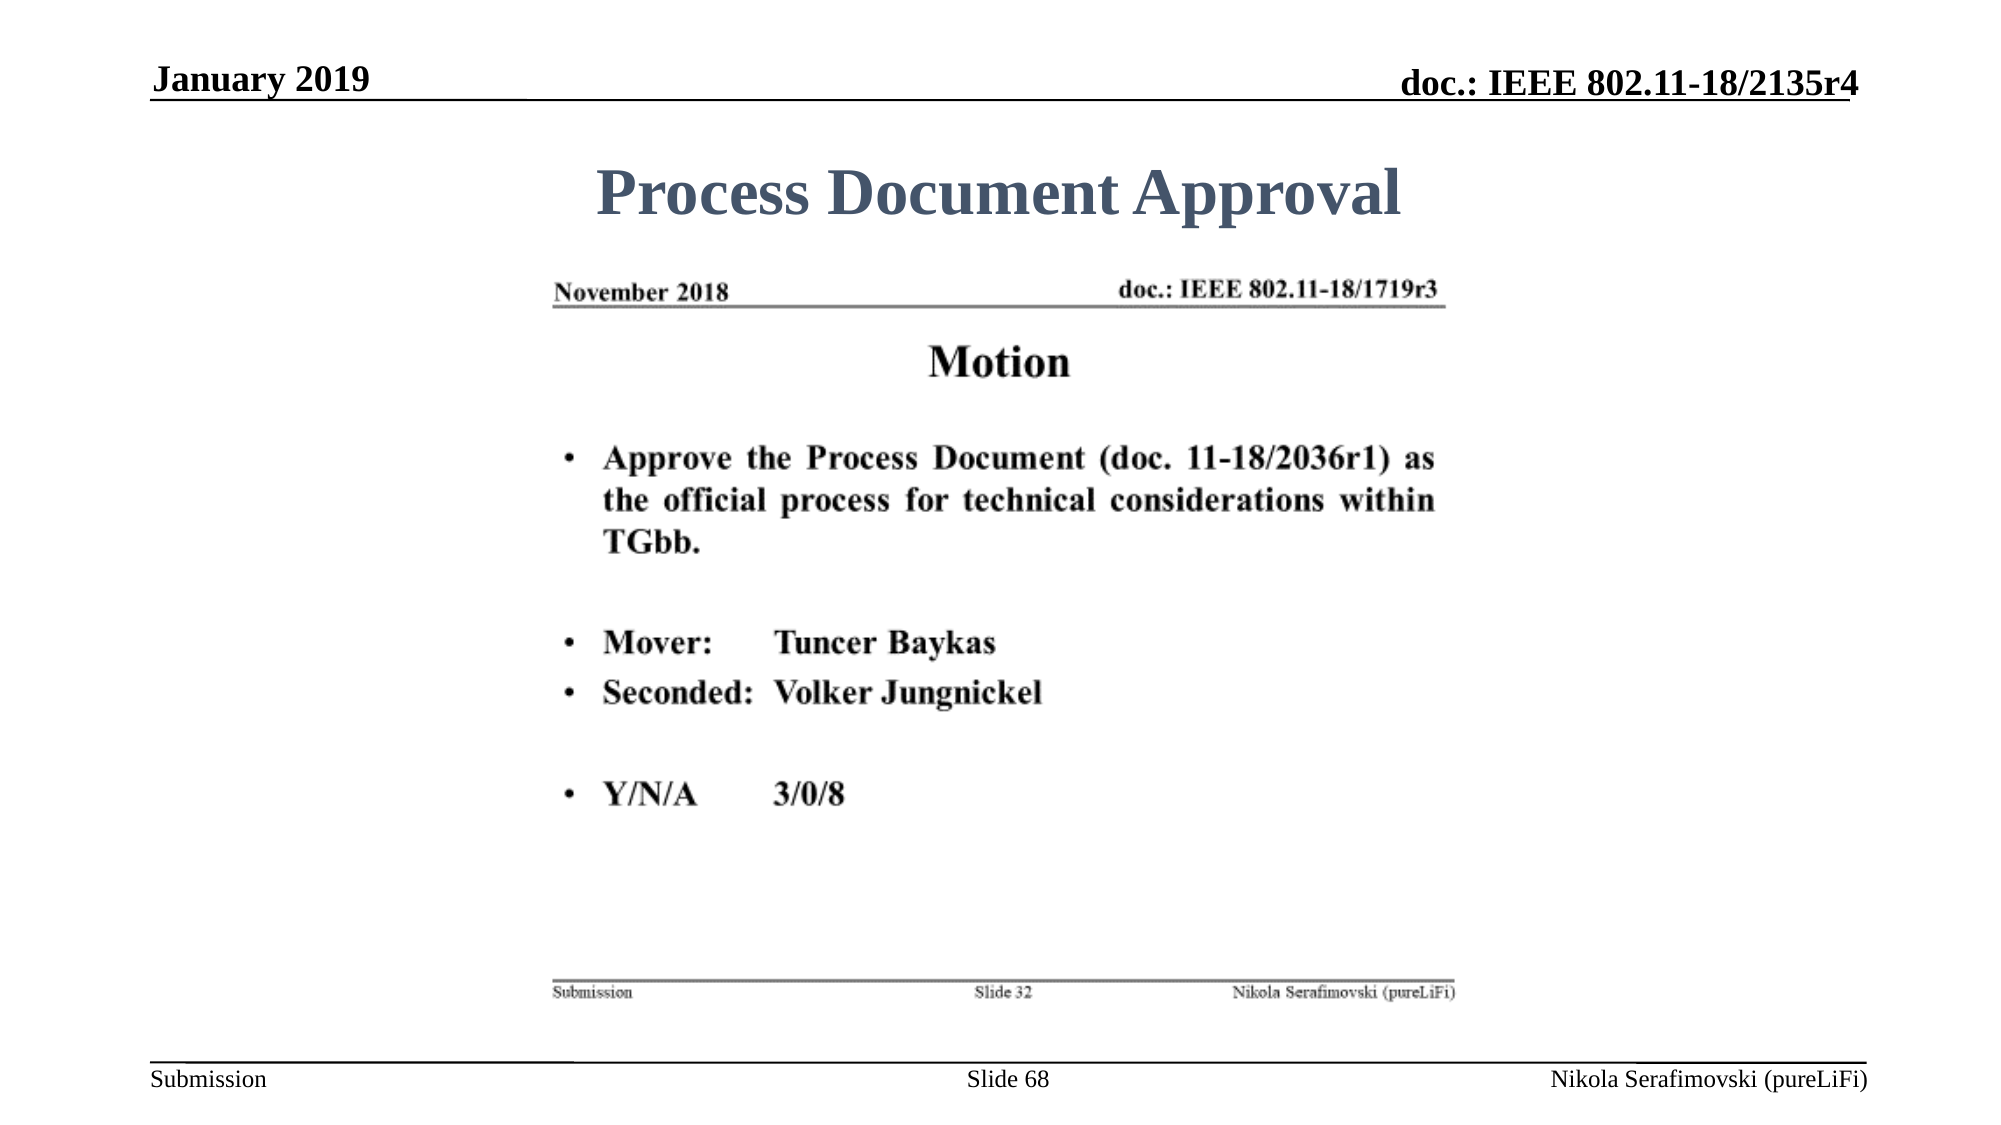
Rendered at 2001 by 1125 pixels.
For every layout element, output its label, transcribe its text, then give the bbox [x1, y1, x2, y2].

footer Nikola Serafimovski (pureLiFi) [1171, 1061, 1869, 1093]
text_box Process Document Approval [362, 99, 1638, 275]
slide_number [152, 54, 563, 100]
picture [474, 237, 1526, 1026]
slide_number Slide 68 [950, 1061, 1067, 1123]
